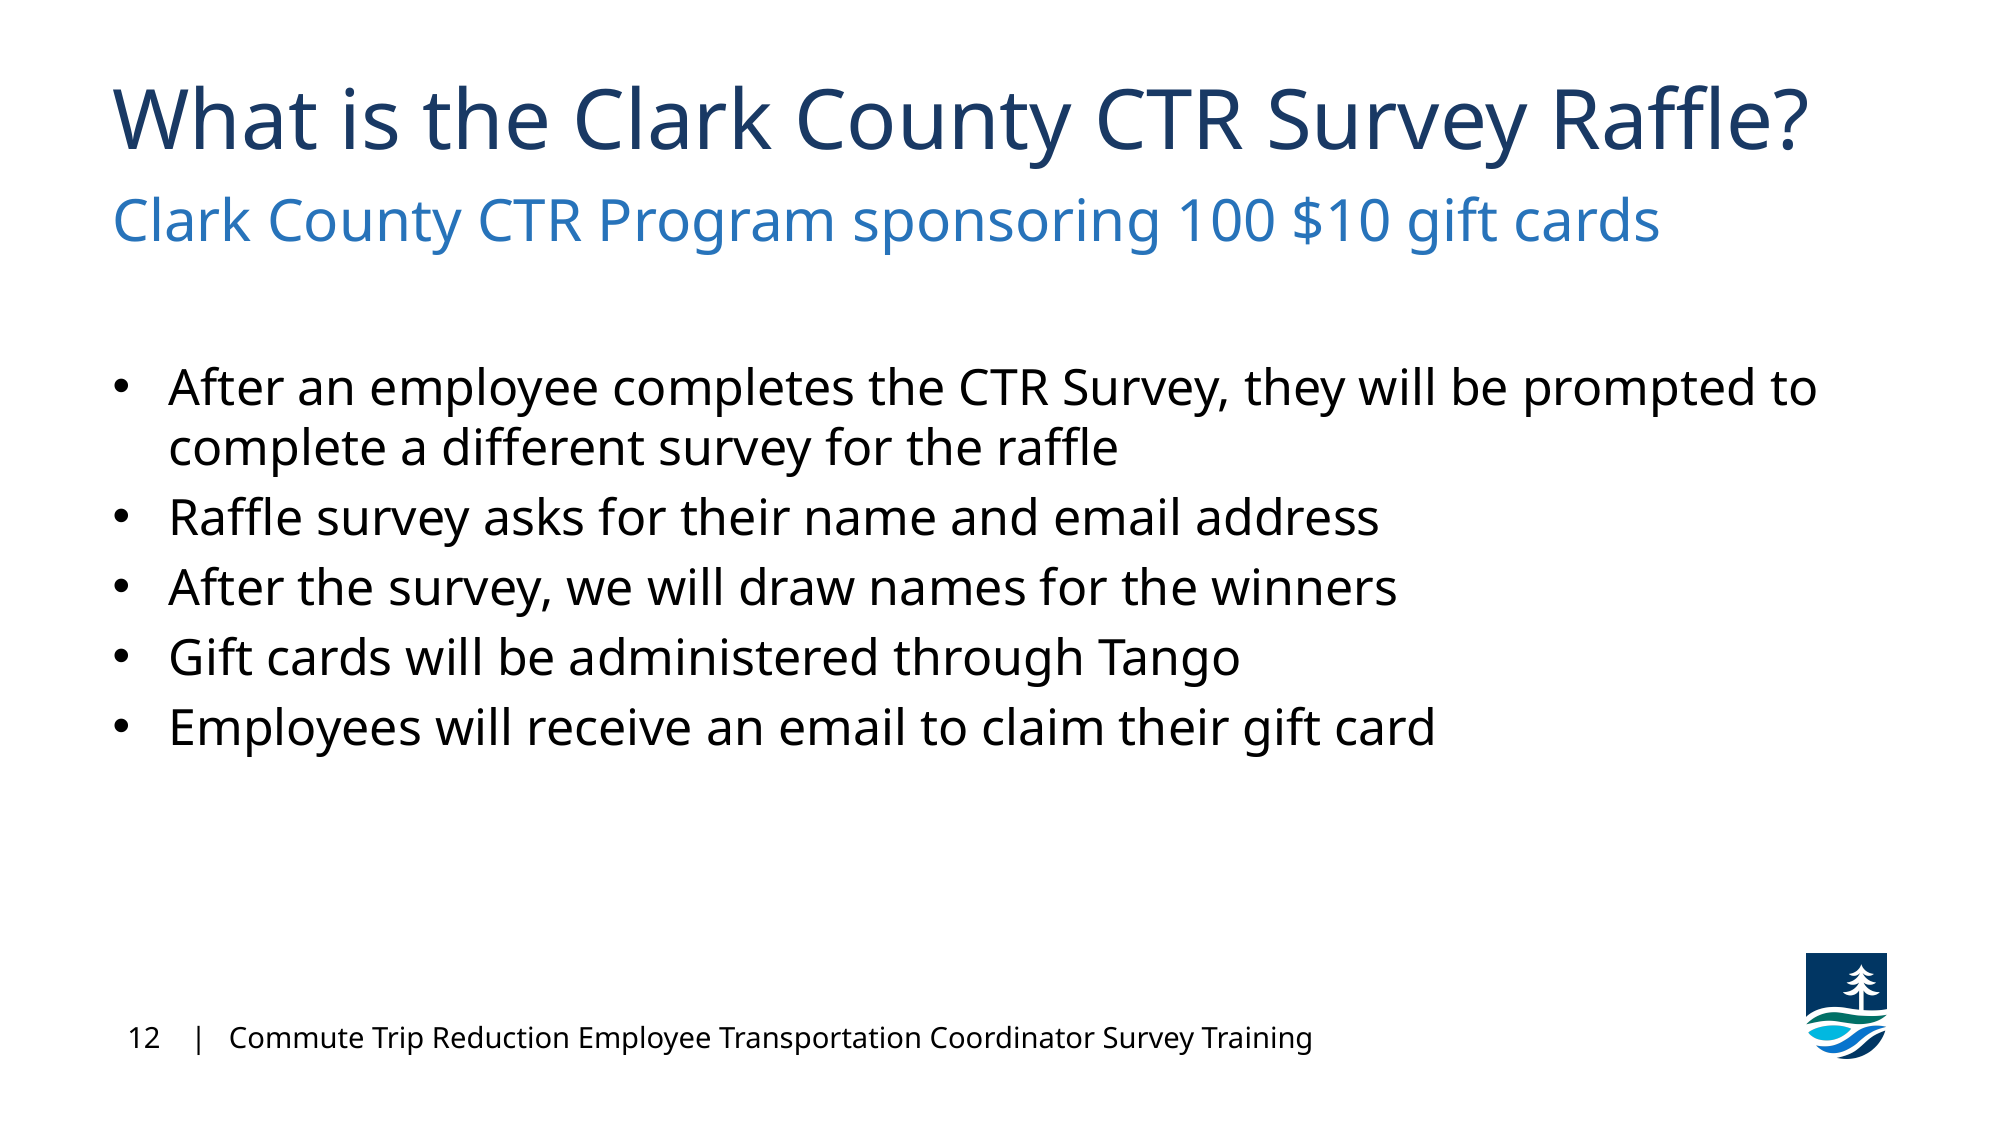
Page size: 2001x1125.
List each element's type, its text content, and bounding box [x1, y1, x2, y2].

list Clark County CTR Program sponsoring 100 $10 gift cards [112, 183, 1888, 254]
title What is the Clark County CTR Survey Raffle? [112, 66, 1888, 176]
text_box 12 | Commute Trip Reduction Employee Transportation Coordinator Survey Training [112, 1011, 1836, 1068]
list After an employee completes the CTR Survey, they will be prompted to complete a different survey for the raffle Raffle survey asks for their name and email address After the survey, we will draw names for the winners Gift cards will be administered through Tango Employees will receive an email to claim their gift card [112, 355, 1887, 926]
picture [1806, 953, 1887, 1059]
